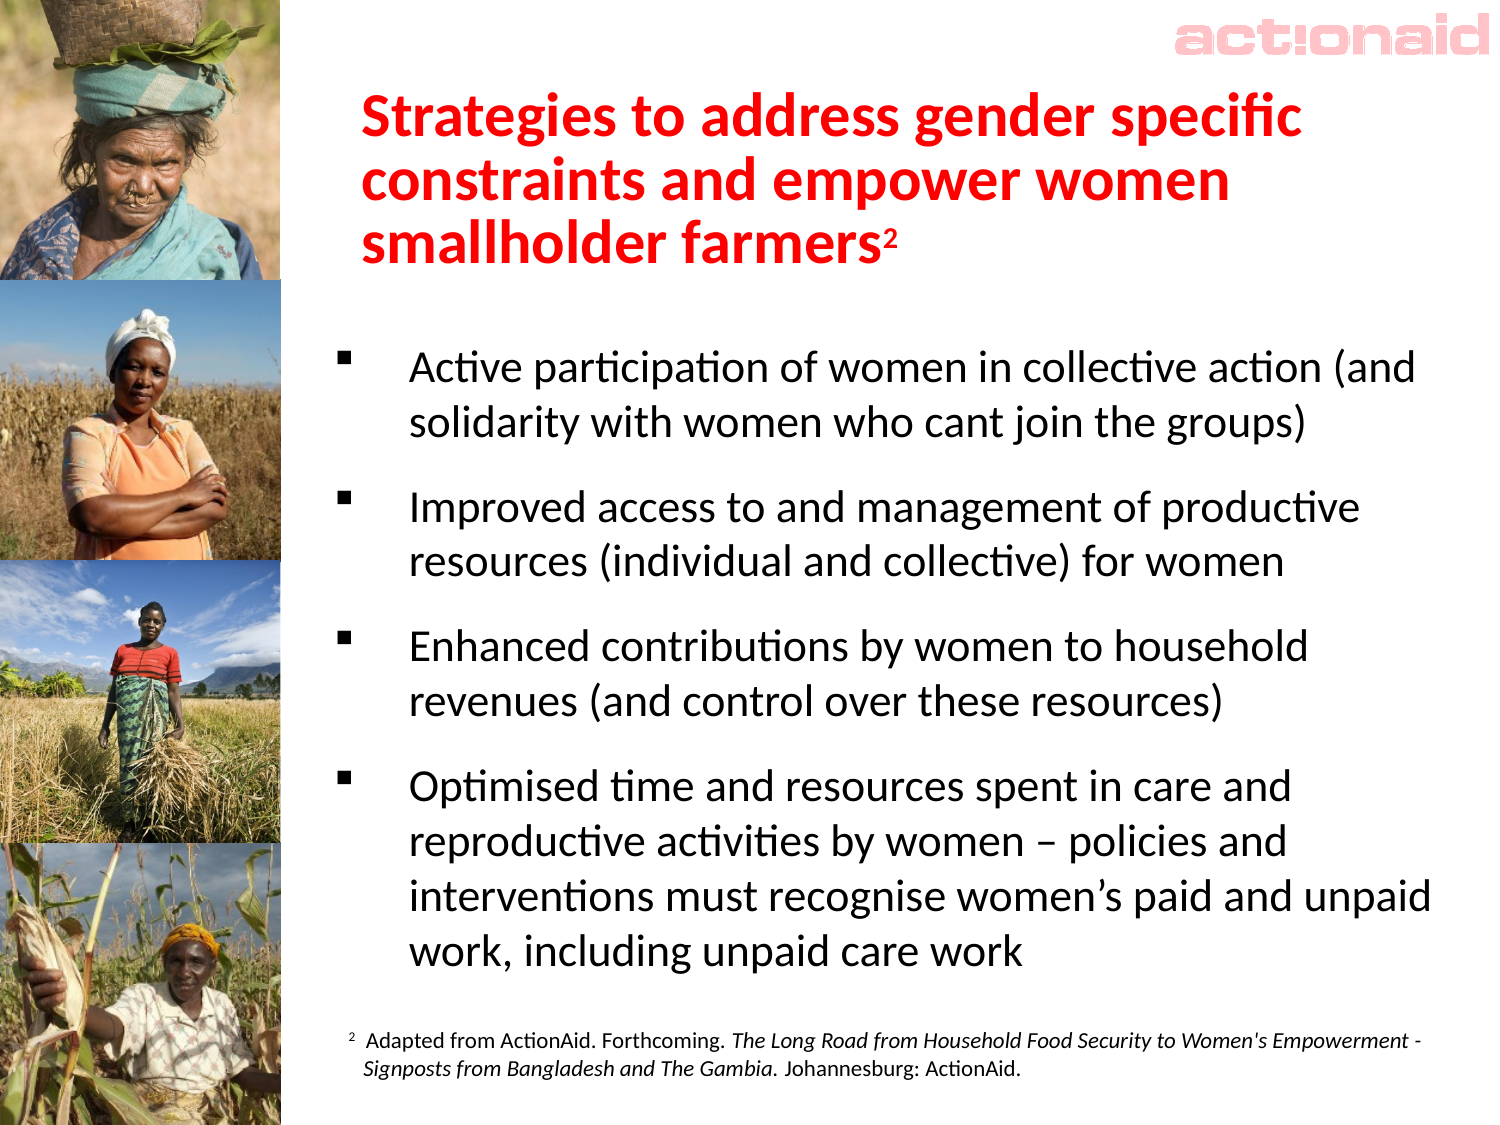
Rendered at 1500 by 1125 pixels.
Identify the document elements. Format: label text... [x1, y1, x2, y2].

text_box Strategies to address gender specific constraints and empower women smallholder farmers2 [346, 78, 1500, 284]
text_box Active participation of women in collective action (and solidarity with women who cant join the groups) Improved access to and management of productive resources (individual and collective) for women Enhanced contributions by women to household revenues (and control over these resources) Optimised time and resources spent in care and reproductive activities by women – policies and interventions must recognise women’s paid and unpaid work, including unpaid care work 2 Adapted from ActionAid. Forthcoming. The Long Road from Household Food Security to Women's Empowerment - Signposts from Bangladesh and The Gambia. Johannesburg: ActionAid. [318, 328, 1495, 1125]
picture [0, 0, 281, 1125]
picture [1174, 13, 1489, 55]
